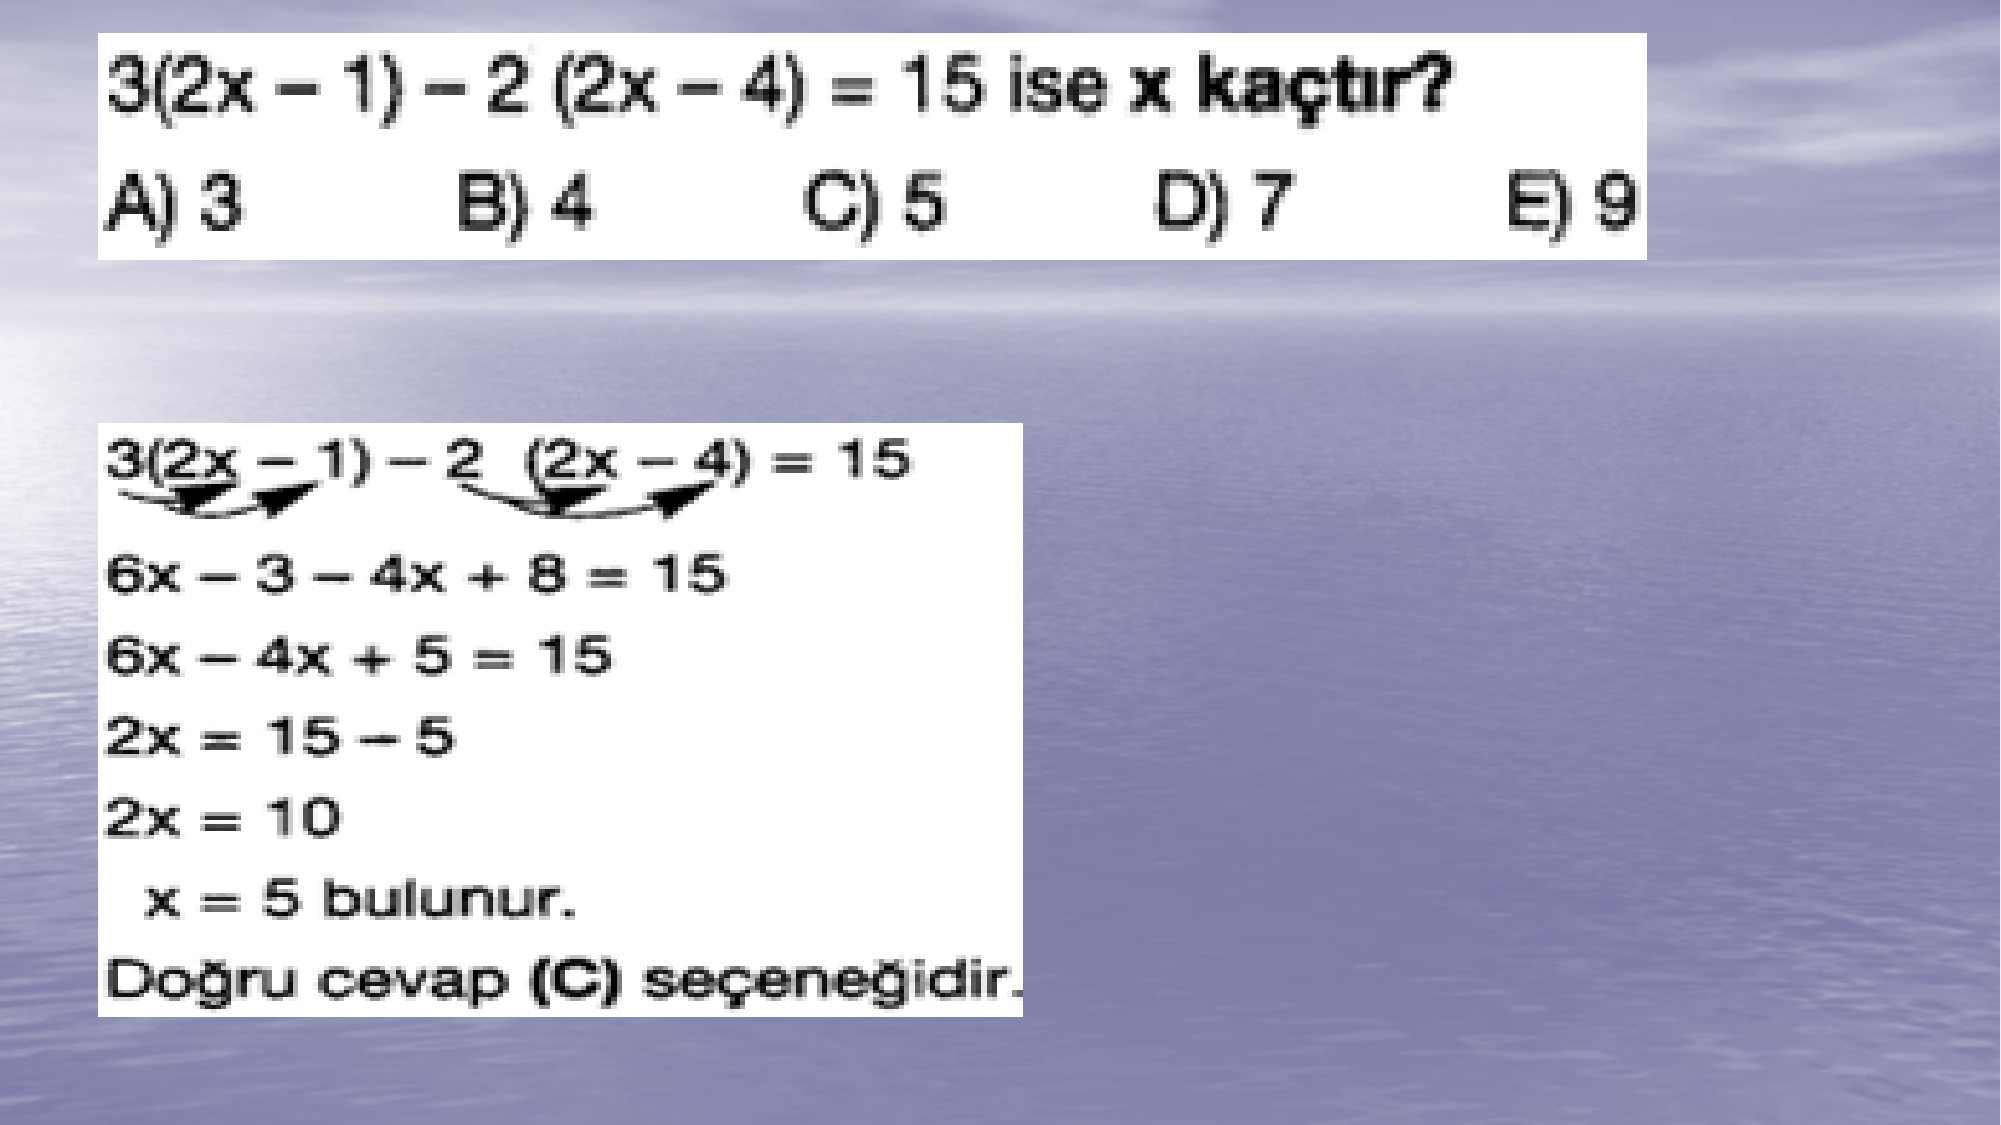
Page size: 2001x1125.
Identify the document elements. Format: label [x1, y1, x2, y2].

picture [98, 33, 1647, 260]
picture [98, 422, 1023, 1017]
